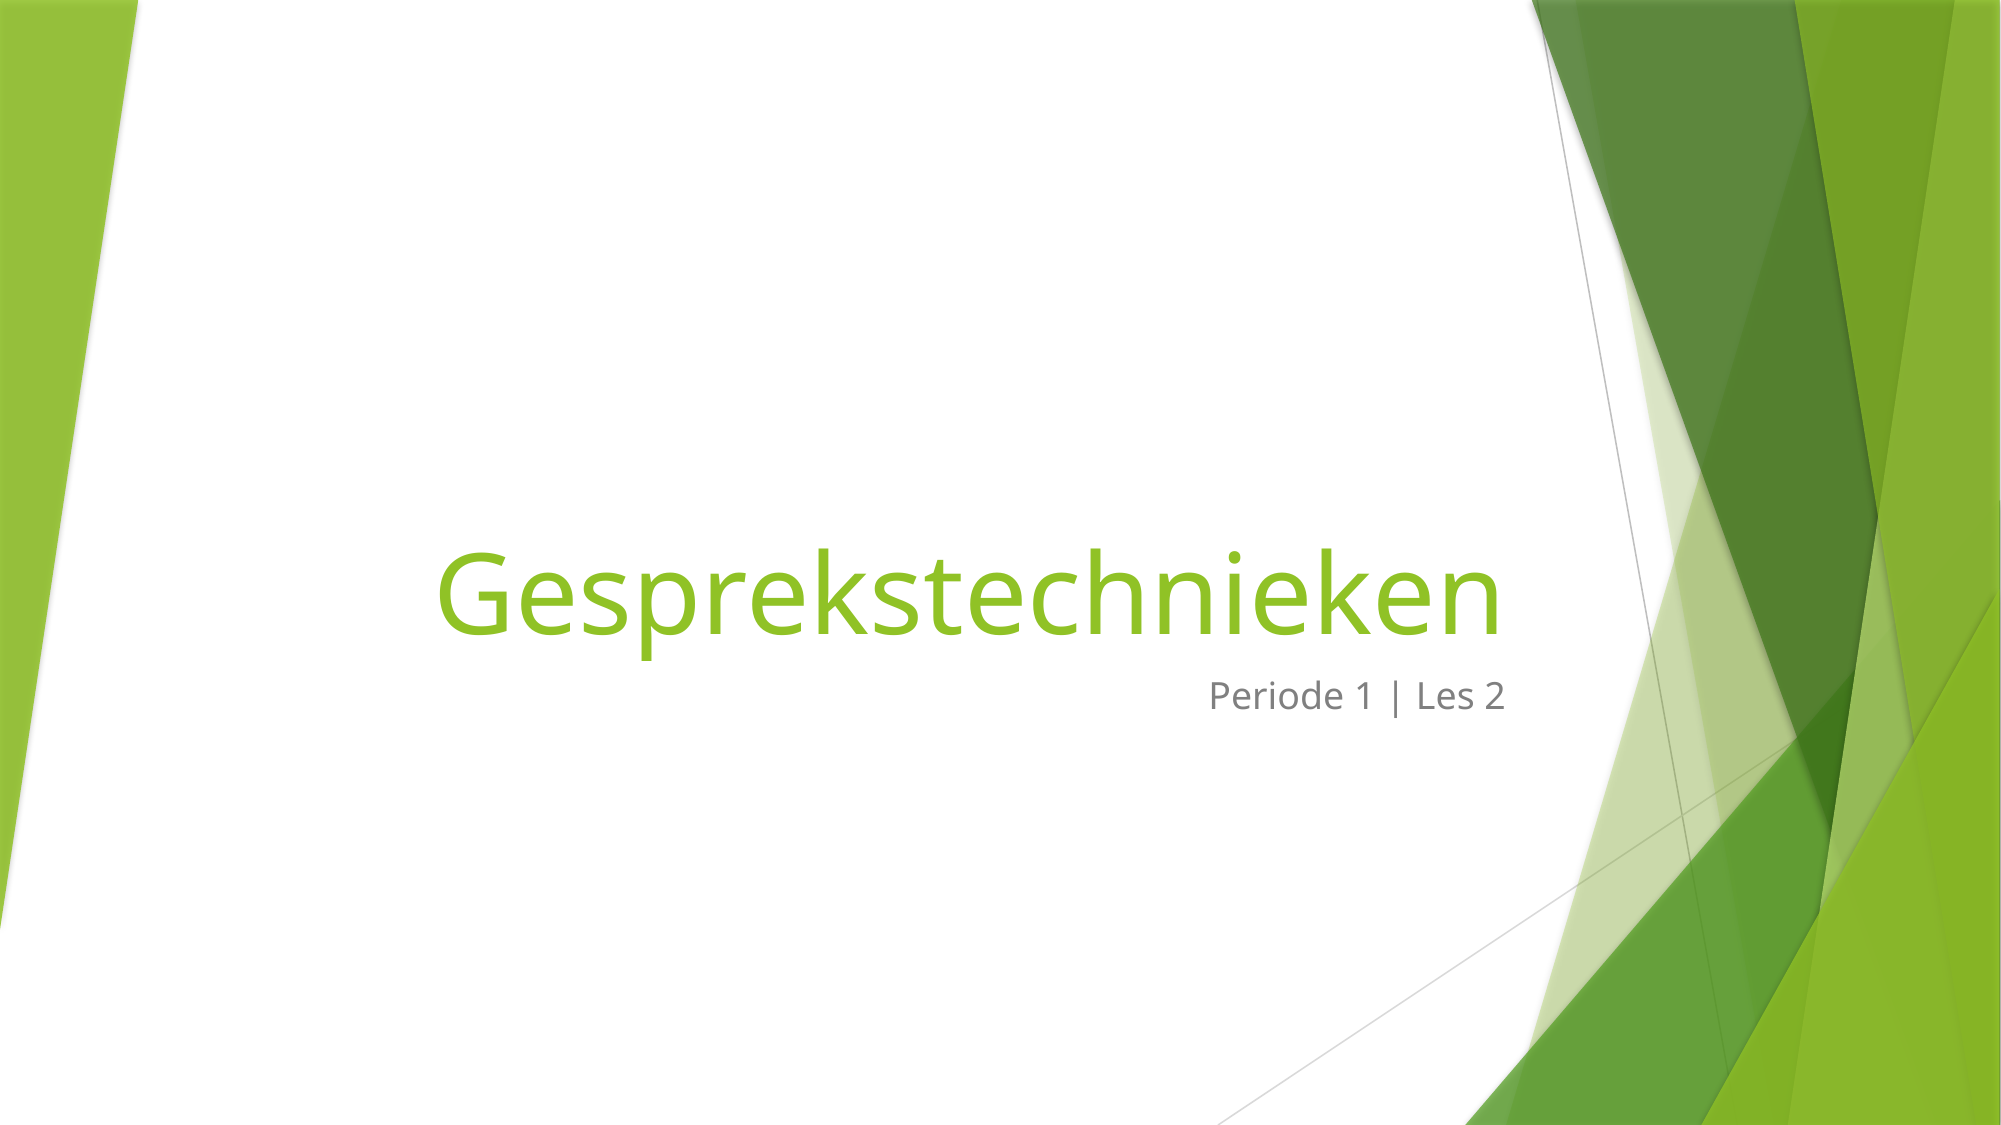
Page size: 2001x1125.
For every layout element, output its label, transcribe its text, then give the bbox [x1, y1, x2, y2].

title Gesprekstechnieken [247, 394, 1522, 664]
subtitle Periode 1 | Les 2 [247, 664, 1522, 845]
